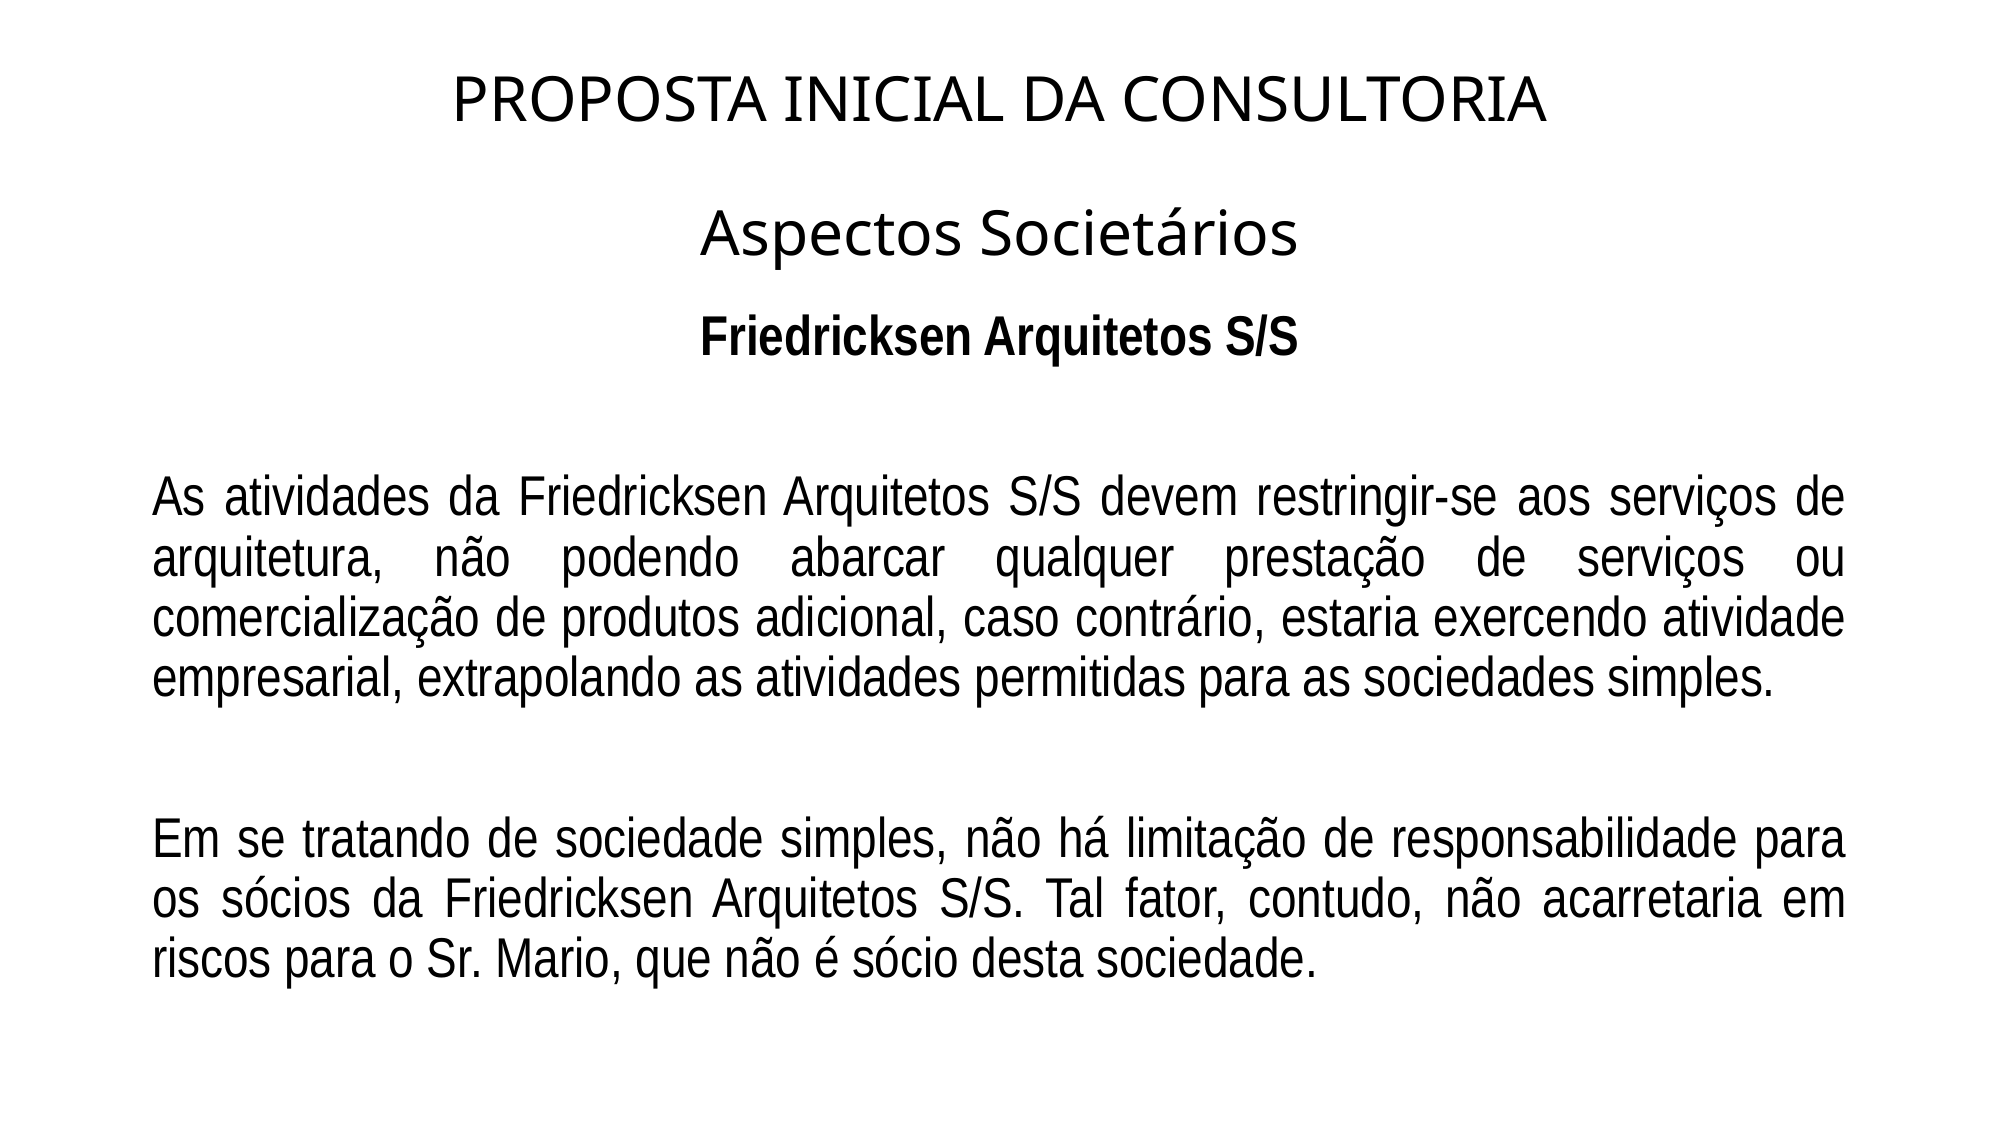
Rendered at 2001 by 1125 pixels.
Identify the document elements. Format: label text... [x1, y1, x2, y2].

title PROPOSTA INICIAL DA CONSULTORIA Aspectos Societários [137, 59, 1863, 278]
list Friedricksen Arquitetos S/S As atividades da Friedricksen Arquitetos S/S devem restringir-se aos serviços de arquitetura, não podendo abarcar qualquer prestação de serviços ou comercialização de produtos adicional, caso contrário, estaria exercendo atividade empresarial, extrapolando as atividades permitidas para as sociedades simples. Em se tratando de sociedade simples, não há limitação de responsabilidade para os sócios da Friedricksen Arquitetos S/S. Tal fator, contudo, não acarretaria em riscos para o Sr. Mario, que não é sócio desta sociedade. [137, 299, 1863, 1014]
